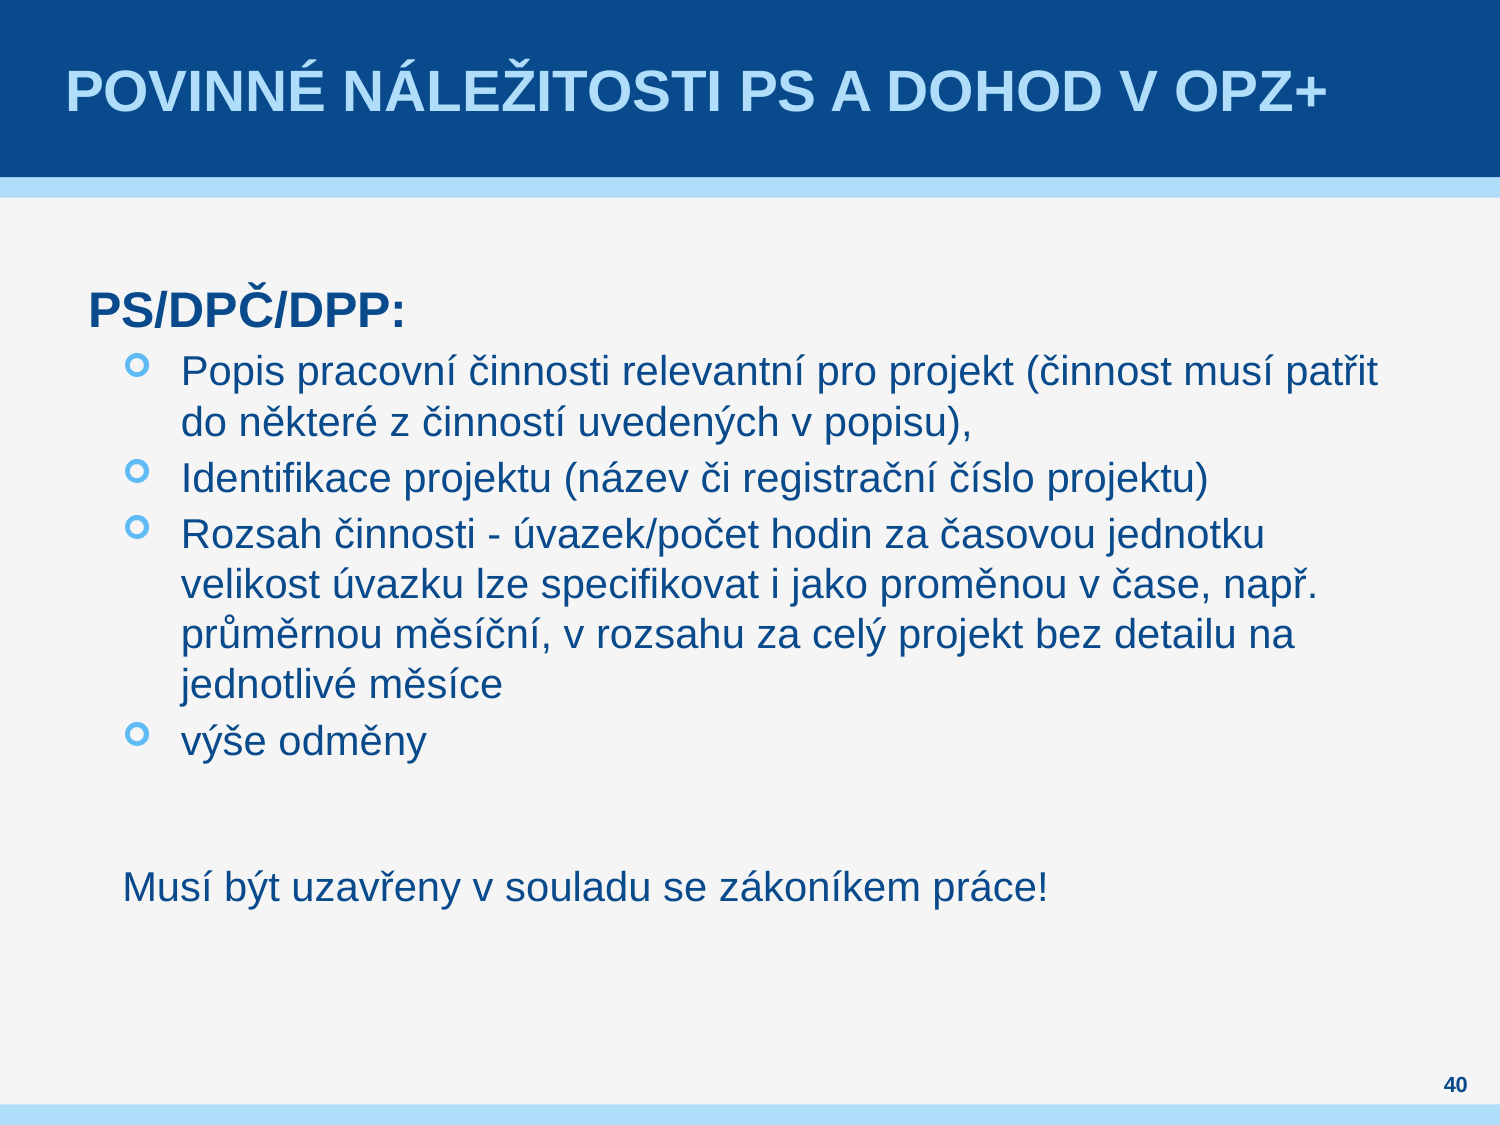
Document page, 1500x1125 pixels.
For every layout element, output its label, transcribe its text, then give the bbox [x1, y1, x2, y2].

slide_number 40 [1417, 1068, 1495, 1099]
title Povinné náležitosti PS a dohod v OPZ+ [59, 0, 1441, 178]
list PS/DPČ/DPP: Popis pracovní činnosti relevantní pro projekt (činnost musí patřit do některé z činností uvedených v popisu), Identifikace projektu (název či registrační číslo projektu) Rozsah činnosti - úvazek/počet hodin za časovou jednotku velikost úvazku lze specifikovat i jako proměnou v čase, např. průměrnou měsíční, v rozsahu za celý projekt bez detailu na jednotlivé měsíce výše odměny Musí být uzavřeny v souladu se zákoníkem práce! [88, 214, 1412, 1004]
